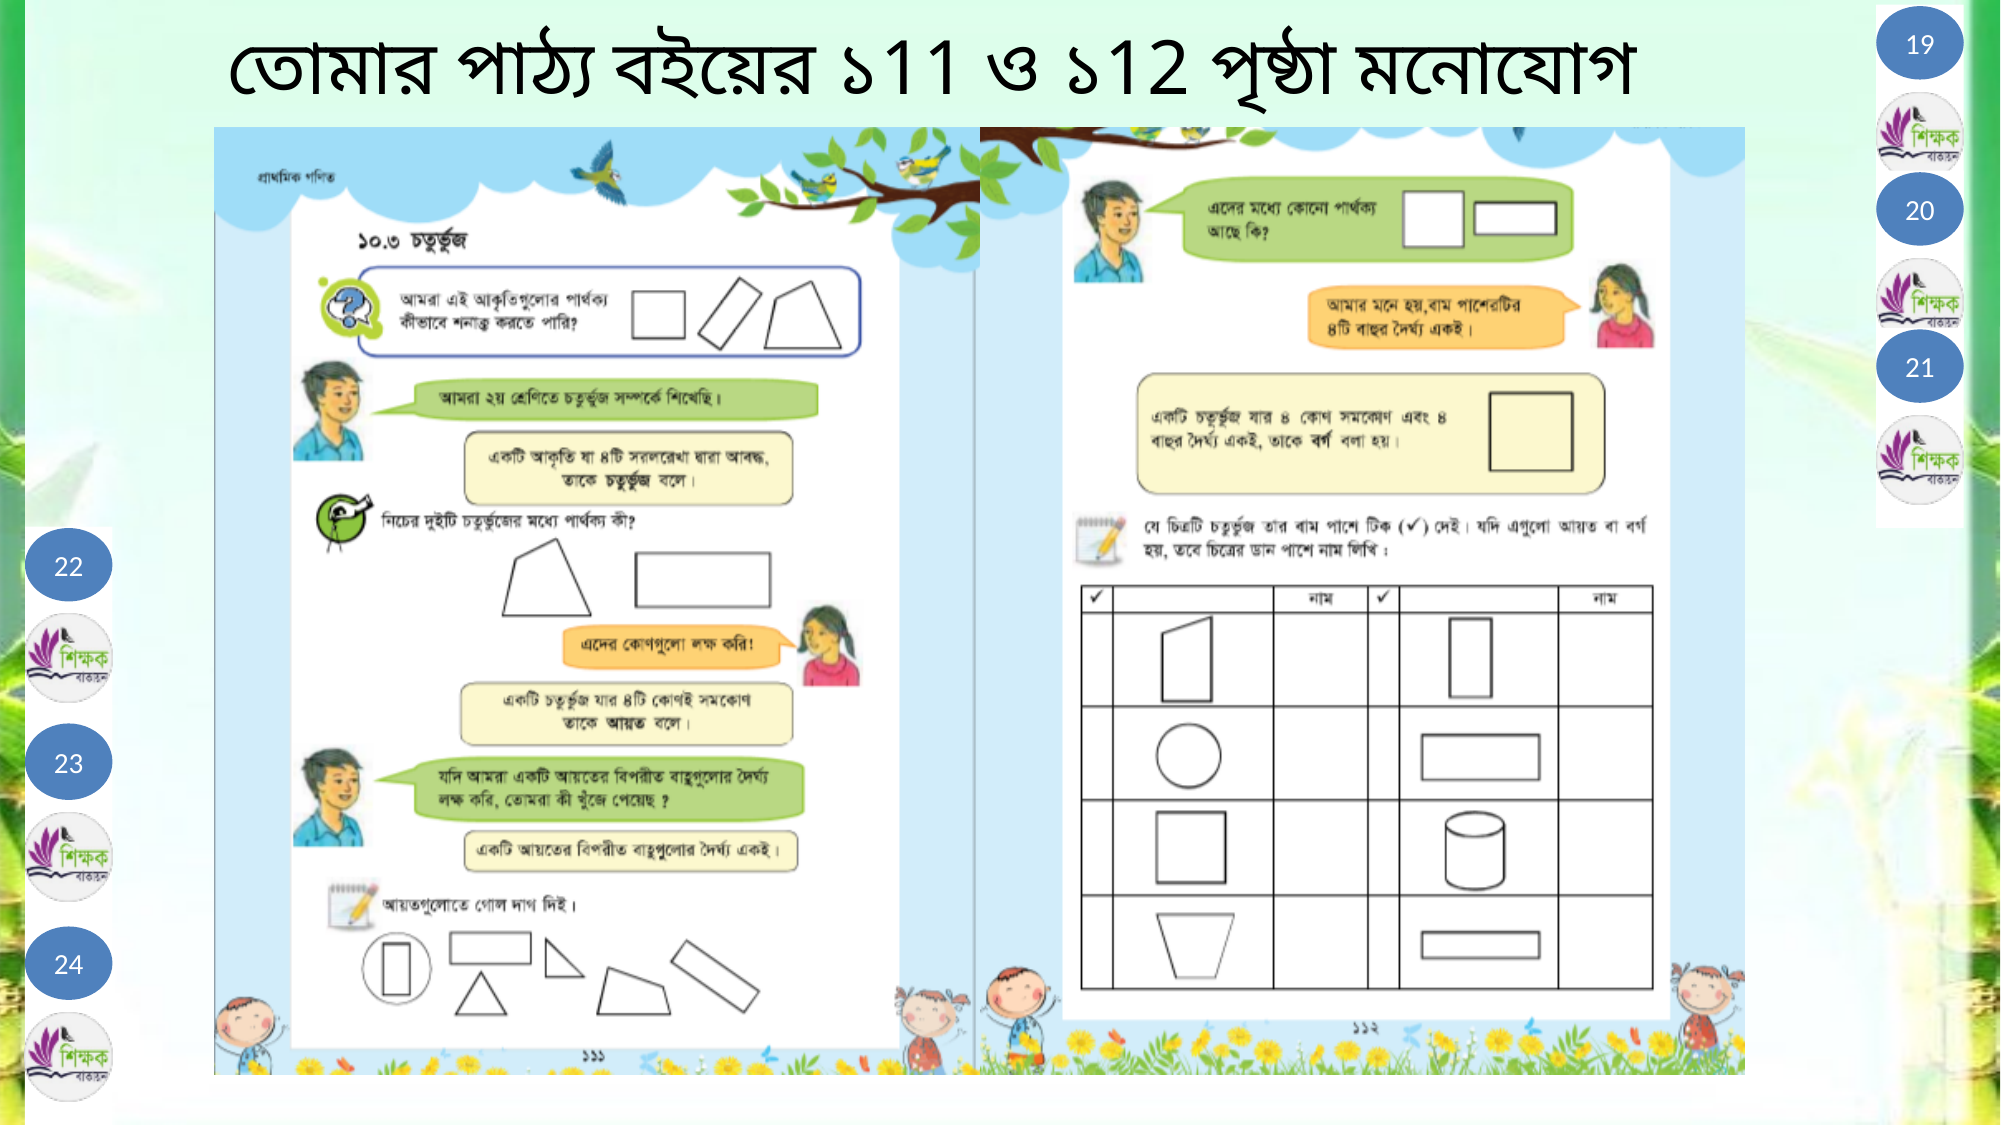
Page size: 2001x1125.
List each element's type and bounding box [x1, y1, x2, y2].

text_box [114, 0, 2000, 1125]
text_box [0, 0, 113, 1125]
picture [214, 126, 1745, 1076]
